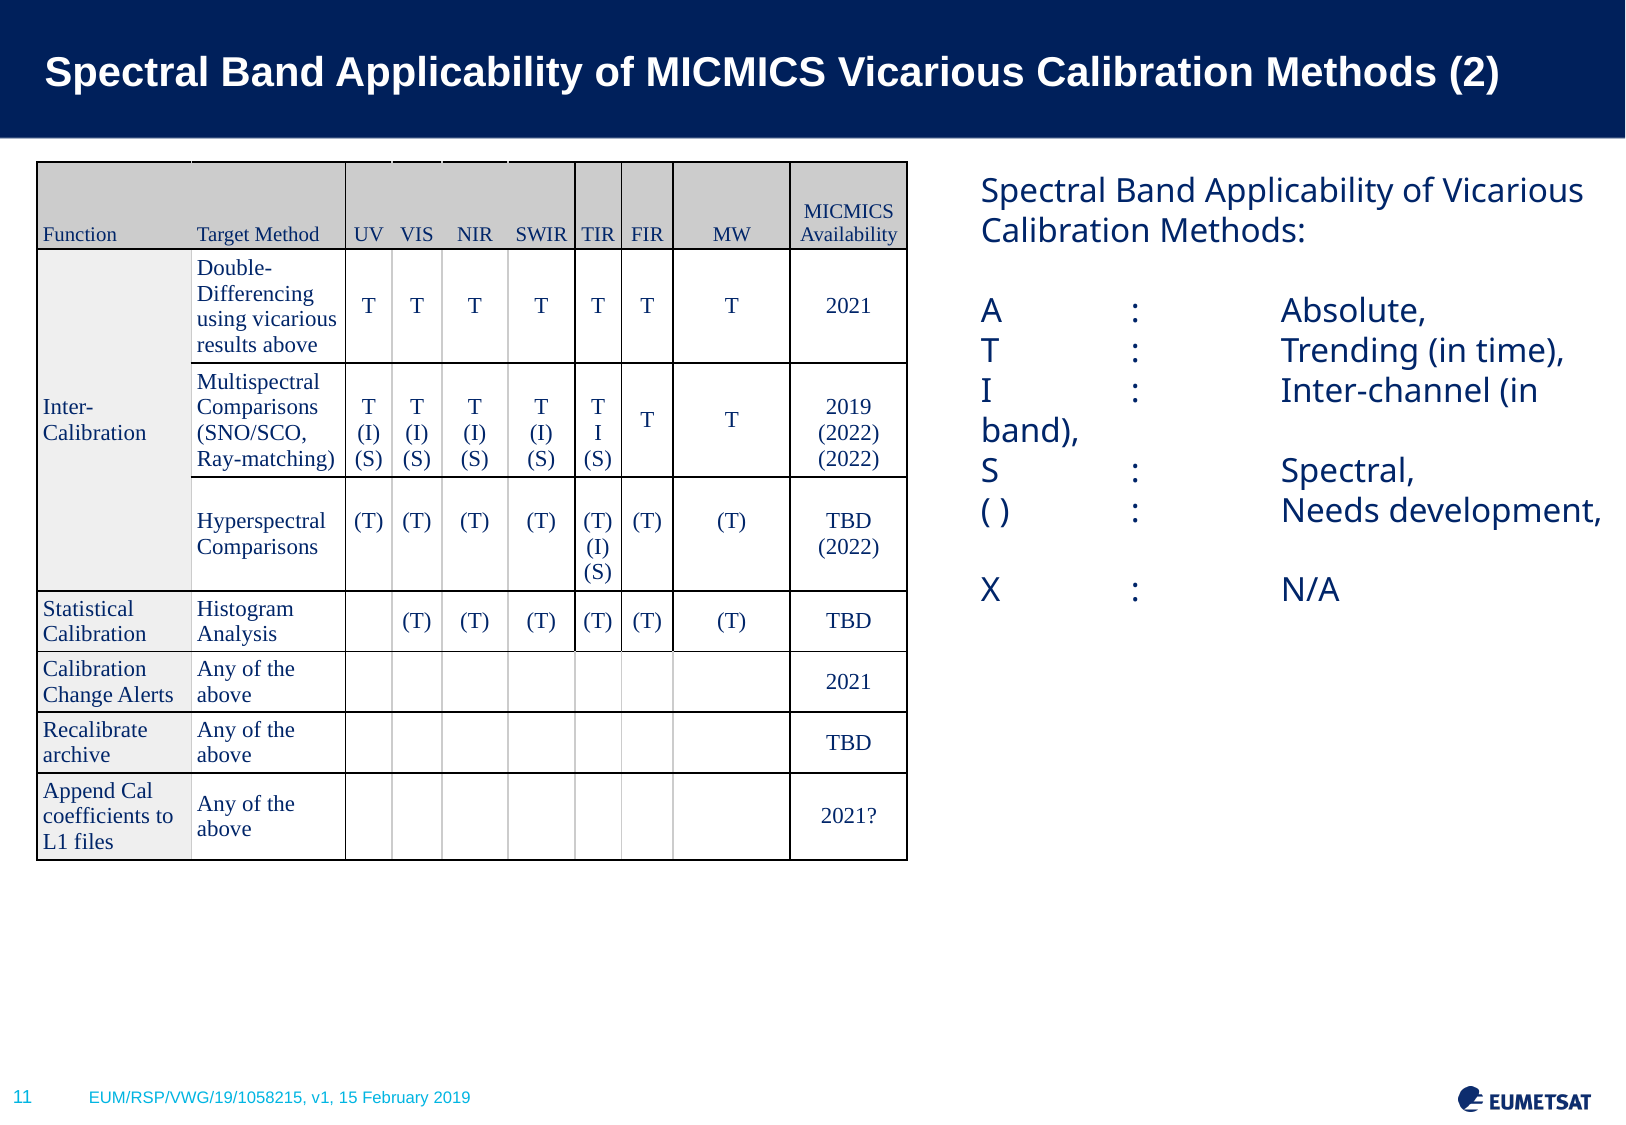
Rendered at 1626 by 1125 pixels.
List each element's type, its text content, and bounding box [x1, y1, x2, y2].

table_cell Multispectral Comparisons (SNO/SCO, Ray-matching) [192, 364, 345, 476]
table_cell T I (S) [576, 364, 621, 476]
picture [0, 0, 1626, 1125]
table_cell Recalibrate archive [38, 713, 191, 772]
table_cell Append Cal coefficients to L1 files [38, 774, 191, 859]
table_cell T (I) (S) [443, 364, 507, 476]
table_cell 2021 [791, 652, 906, 711]
table_cell [576, 652, 621, 711]
table_cell [674, 774, 789, 859]
table_cell Calibration Change Alerts [38, 652, 191, 711]
table_cell T [576, 250, 621, 362]
table_cell [443, 652, 507, 711]
table_header Function [38, 163, 191, 248]
table_cell (T) [509, 592, 574, 651]
table_cell [509, 713, 574, 772]
table_cell TBD [791, 592, 906, 651]
table_cell [443, 713, 507, 772]
table_cell [346, 652, 391, 711]
table_cell T [443, 250, 507, 362]
table_header TIR [576, 163, 621, 248]
table_cell T (I) (S) [393, 364, 441, 476]
table_header UV [346, 163, 391, 248]
table_header NIR [443, 163, 507, 248]
table_cell Any of the above [192, 774, 345, 859]
table_cell Histogram Analysis [192, 592, 345, 651]
table_cell [346, 774, 391, 859]
table_cell [393, 713, 441, 772]
table_cell T [509, 250, 574, 362]
table_cell T [674, 364, 789, 476]
table_cell 2021 [791, 250, 906, 362]
table_cell Hyperspectral Comparisons [192, 478, 345, 590]
table_cell [622, 652, 672, 711]
table_cell 2021? [791, 774, 906, 859]
table_cell (T) [622, 592, 672, 651]
title Spectral Band Applicability of MICMICS Vicarious Calibration Methods (2) [0, 0, 1625, 141]
text_box Spectral Band Applicability of Vicarious Calibration Methods: A : Absolute, T : Trending (in time), I : Inter-channel (in band), S : Spectral, ( ) : Needs development, X : N/A [966, 161, 1625, 656]
table_cell Inter- Calibration [38, 250, 191, 590]
table_cell (T) [443, 592, 507, 651]
table_cell [622, 774, 672, 859]
table_cell [393, 774, 441, 859]
table_cell [509, 652, 574, 711]
table_cell (T) [674, 478, 789, 590]
table_cell T [346, 250, 391, 362]
table_cell (T) [443, 478, 507, 590]
table_cell (T) [393, 592, 441, 651]
table_cell (T) [393, 478, 441, 590]
table_header SWIR [509, 163, 574, 248]
table_cell [346, 713, 391, 772]
table_cell T (I) (S) [509, 364, 574, 476]
table_cell T [674, 250, 789, 362]
table_cell TBD (2022) [791, 478, 906, 590]
table_cell T [393, 250, 441, 362]
table_cell Statistical Calibration [38, 592, 191, 651]
table_cell Any of the above [192, 713, 345, 772]
table_cell (T) (I) (S) [576, 478, 621, 590]
table_cell T (I) (S) [346, 364, 391, 476]
table_cell [509, 774, 574, 859]
table_cell (T) [346, 478, 391, 590]
table_cell (T) [622, 478, 672, 590]
table_cell Any of the above [192, 652, 345, 711]
table_cell [576, 774, 621, 859]
table_cell [576, 713, 621, 772]
table_cell [443, 774, 507, 859]
table_header MW [674, 163, 789, 248]
table_header MICMICS Availability [791, 163, 906, 248]
table_cell (T) [509, 478, 574, 590]
table_cell (T) [674, 592, 789, 651]
table_cell T [622, 250, 672, 362]
table_cell [393, 652, 441, 711]
table_cell (T) [576, 592, 621, 651]
table_cell 2019 (2022) (2022) [791, 364, 906, 476]
table_header Target Method [192, 163, 345, 248]
table_cell [674, 652, 789, 711]
table_cell [622, 713, 672, 772]
table_cell [346, 592, 391, 651]
table_cell TBD [791, 713, 906, 772]
table_header FIR [622, 163, 672, 248]
table_header VIS [393, 163, 441, 248]
table_cell T [622, 364, 672, 476]
table_cell [674, 713, 789, 772]
table_cell Double-Differencing using vicarious results above [192, 250, 345, 362]
